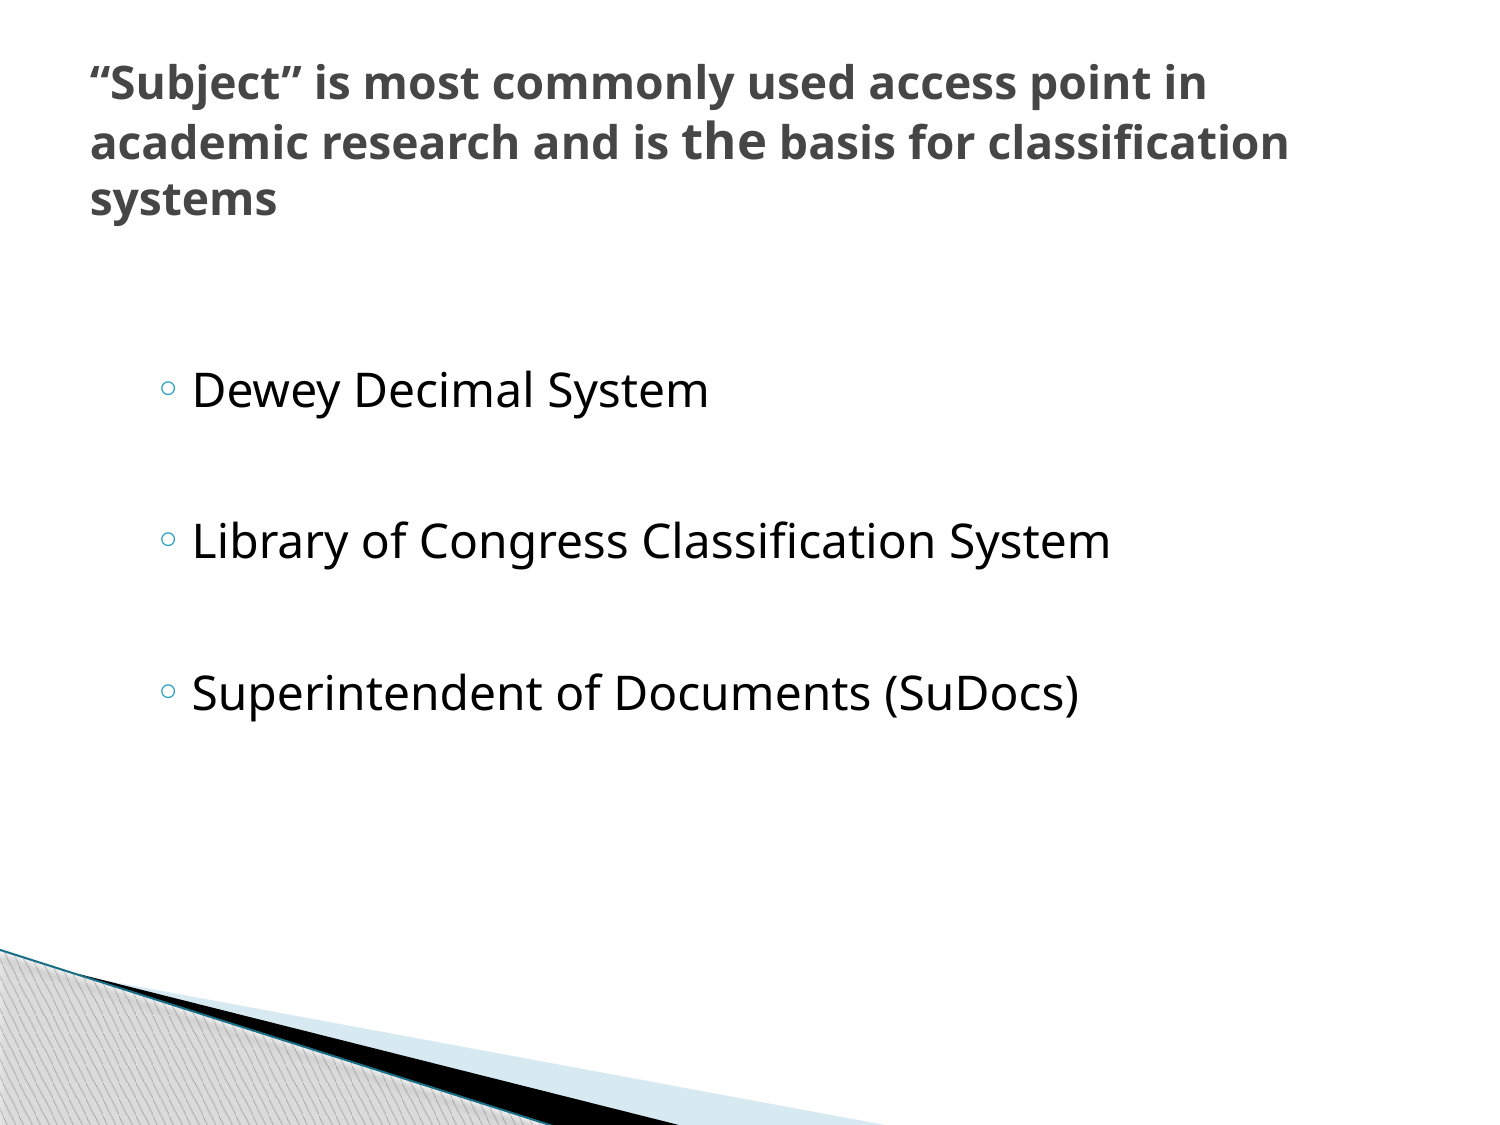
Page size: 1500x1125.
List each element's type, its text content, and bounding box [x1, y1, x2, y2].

list Dewey Decimal System Library of Congress Classification System Superintendent of Documents (SuDocs) [75, 243, 1425, 986]
title “Subject” is most commonly used access point in academic research and is the basis for classification systems [75, 45, 1425, 233]
